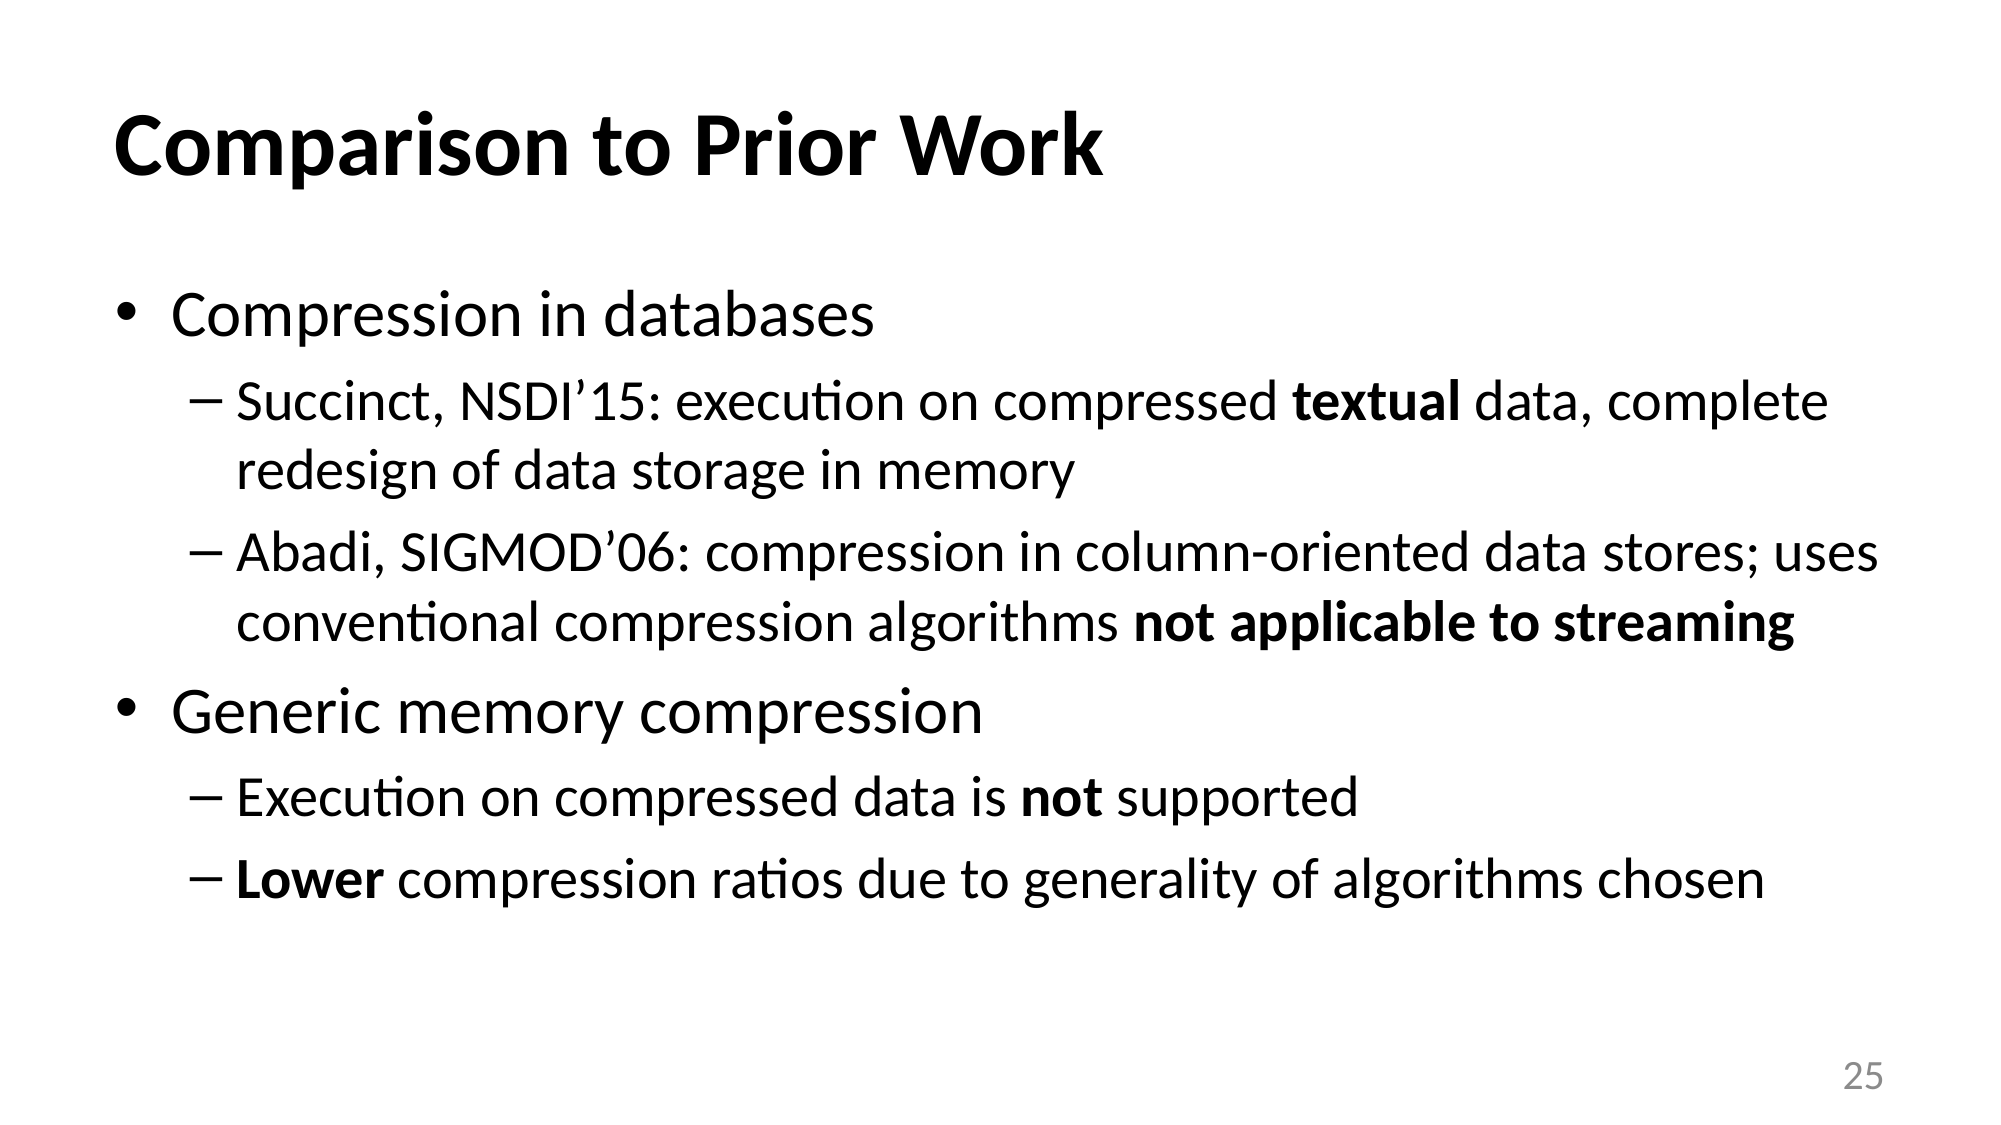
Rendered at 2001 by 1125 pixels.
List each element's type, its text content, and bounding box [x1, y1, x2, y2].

title Comparison to Prior Work [99, 45, 1900, 233]
slide_number 25 [1433, 1042, 1900, 1103]
list Compression in databases Succinct, NSDI’15: execution on compressed textual data, complete redesign of data storage in memory Abadi, SIGMOD’06: compression in column-oriented data stores; uses conventional compression algorithms not applicable to streaming Generic memory compression Execution on compressed data is not supported Lower compression ratios due to generality of algorithms chosen [99, 262, 1900, 1005]
